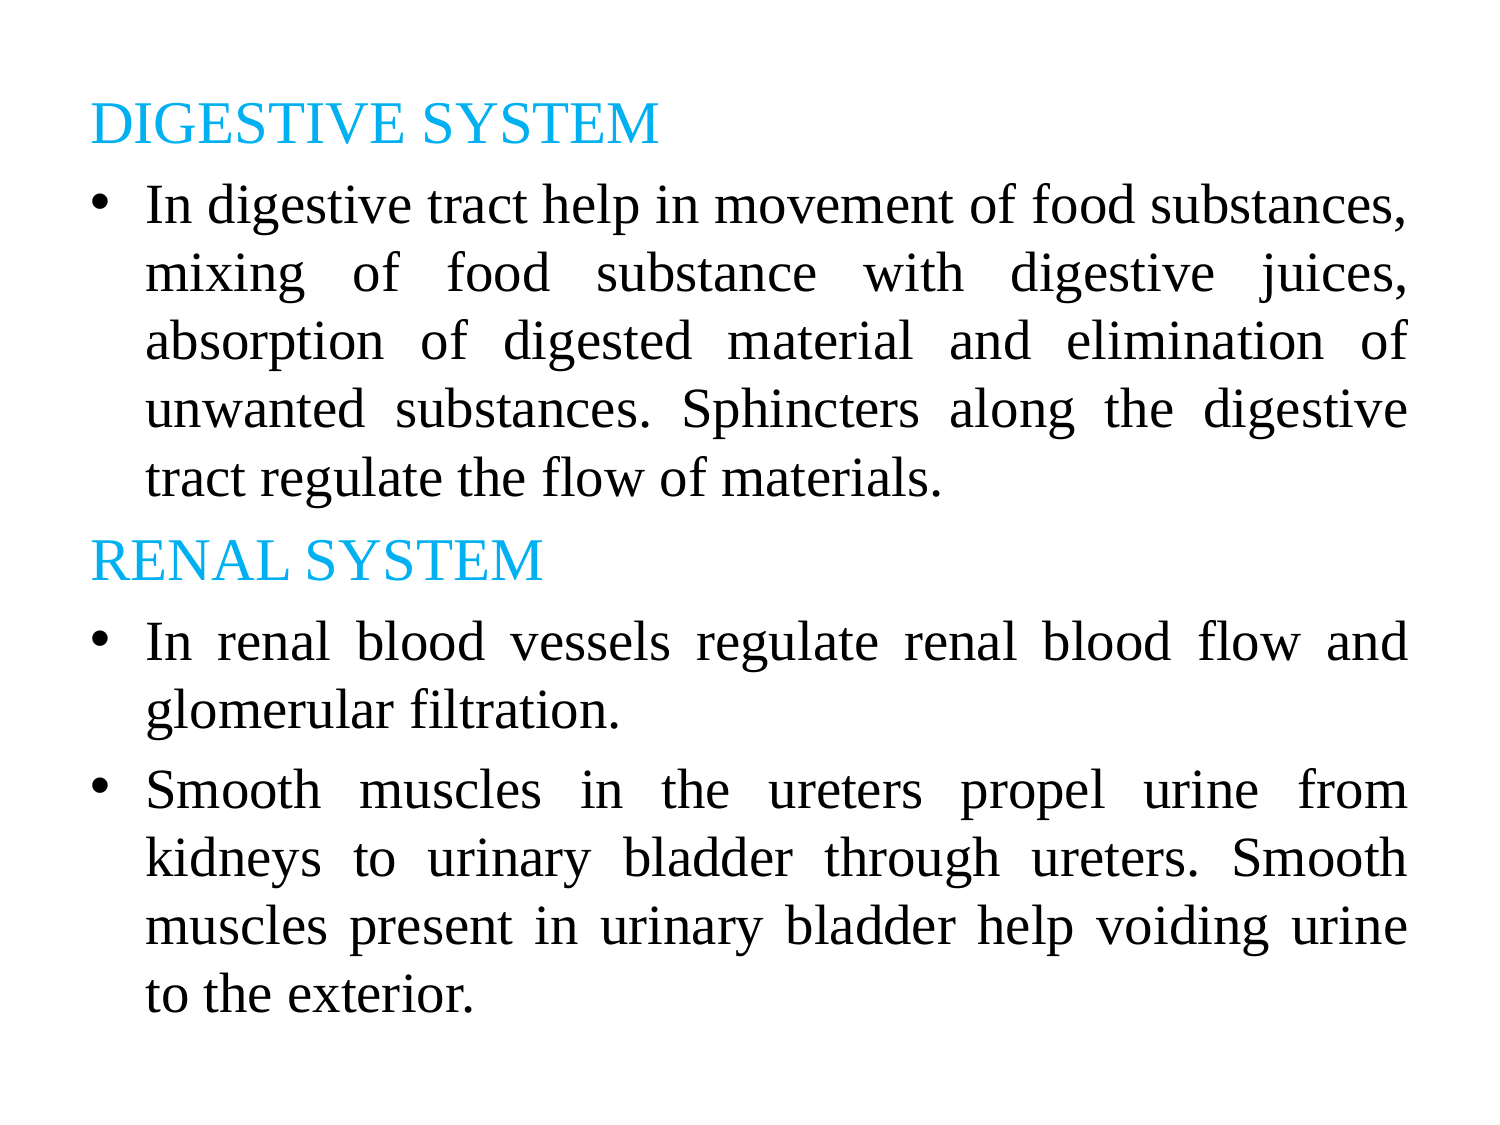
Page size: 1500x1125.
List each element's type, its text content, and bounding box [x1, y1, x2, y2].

list DIGESTIVE SYSTEM In digestive tract help in movement of food substances, mixing of food substance with digestive juices, absorption of digested material and elimination of unwanted substances. Sphincters along the digestive tract regulate the flow of materials. RENAL SYSTEM In renal blood vessels regulate renal blood flow and glomerular filtration. Smooth muscles in the ureters propel urine from kidneys to urinary bladder through ureters. Smooth muscles present in urinary bladder help voiding urine to the exterior. [75, 75, 1425, 1038]
